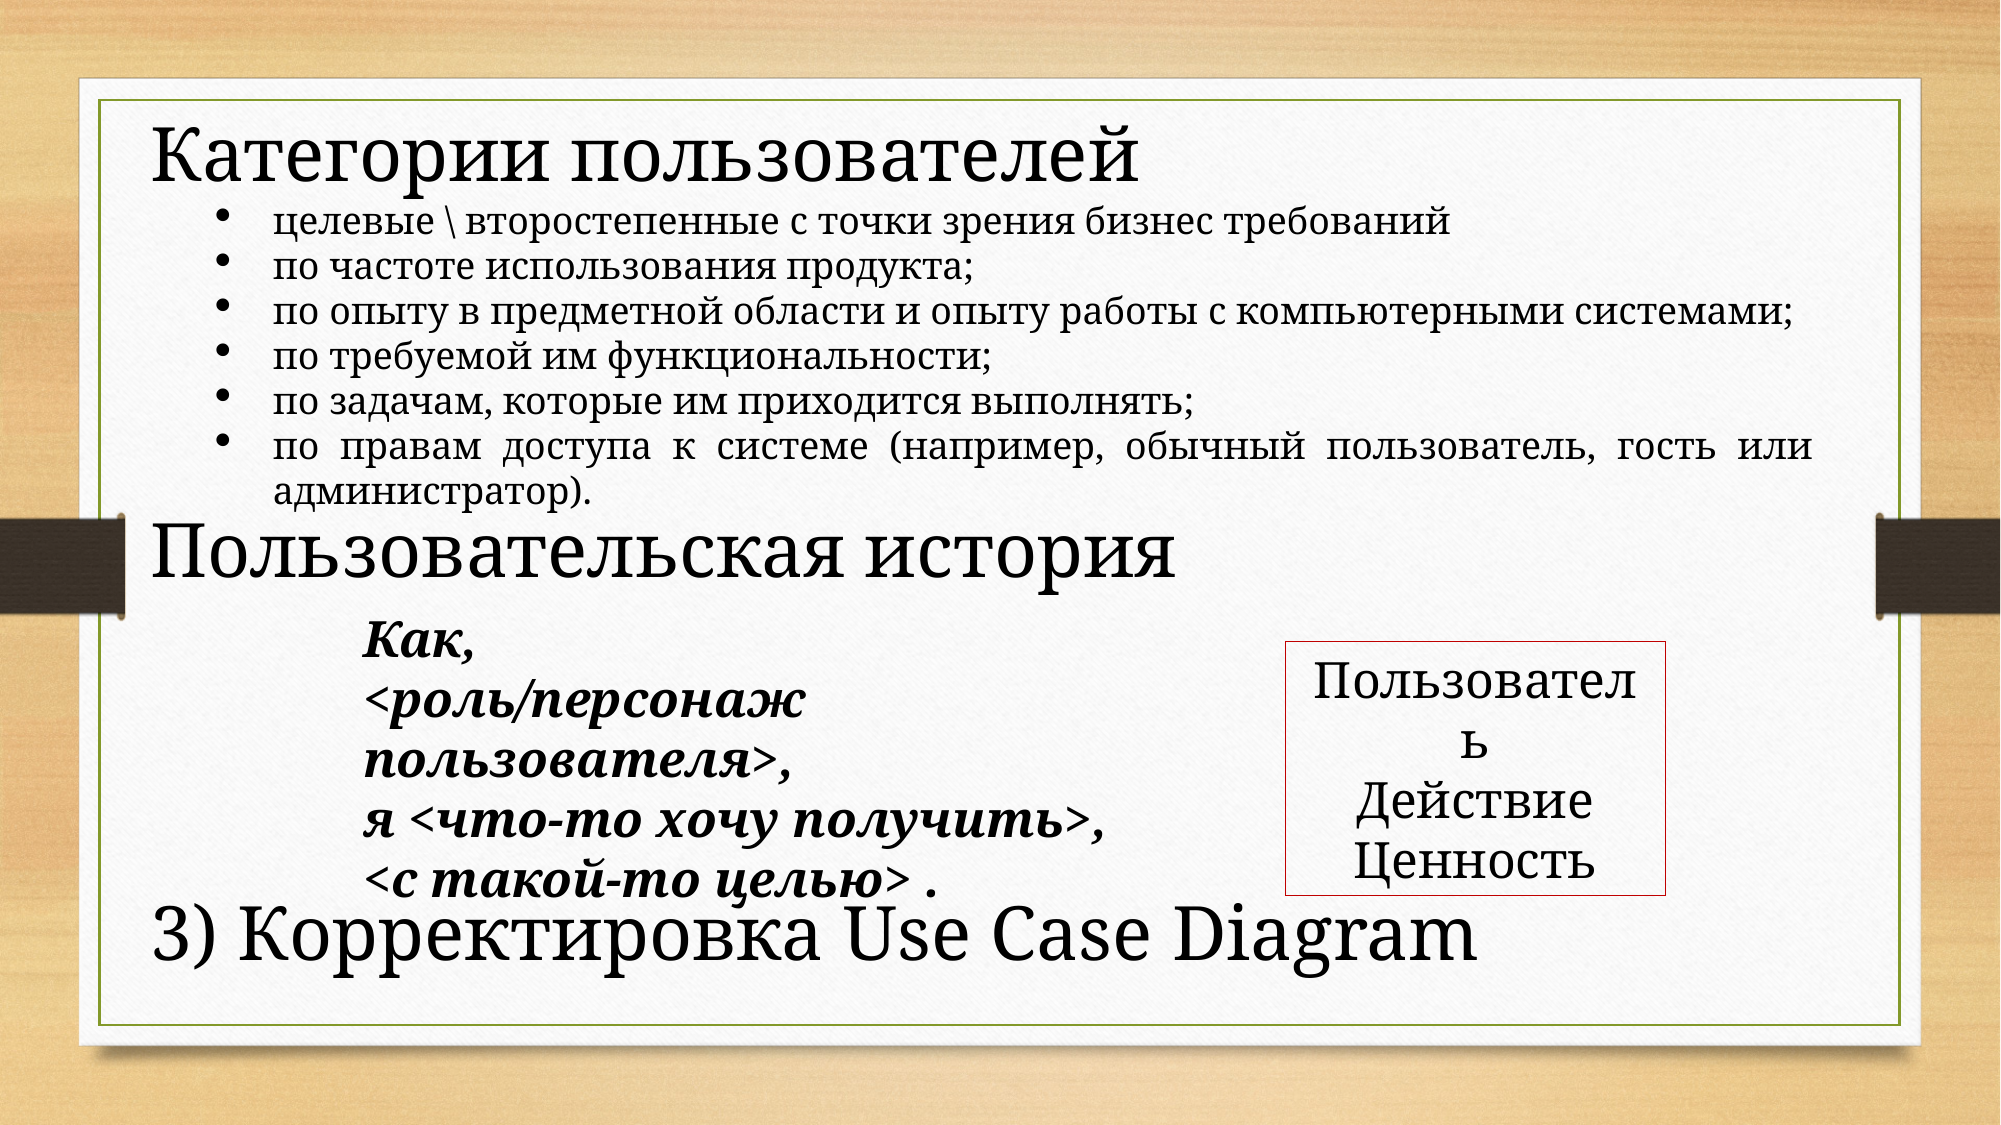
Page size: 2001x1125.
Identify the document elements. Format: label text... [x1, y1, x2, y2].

text_box целевые \ второстепенные с точки зрения бизнес требований по частоте использования продукта; по опыту в предметной области и опыту работы с компьютерными системами; по требуемой им функциональности; по задачам, которые им приходится выполнять; по правам доступа к системе (например, обычный пользователь, гость или администратор). [201, 189, 1859, 520]
text_box Категории пользователей [135, 99, 1925, 205]
picture [0, 0, 2001, 1125]
text_box Пользовательская история [135, 495, 1925, 601]
text_box Пользователь Действие Ценность [1285, 641, 1666, 896]
text_box 3) Корректировка Use Case Diagram [135, 877, 1925, 983]
text_box Как, <роль/персонаж пользователя>, я <что-то хочу получить>, <с такой-то целью> . [348, 601, 1151, 877]
